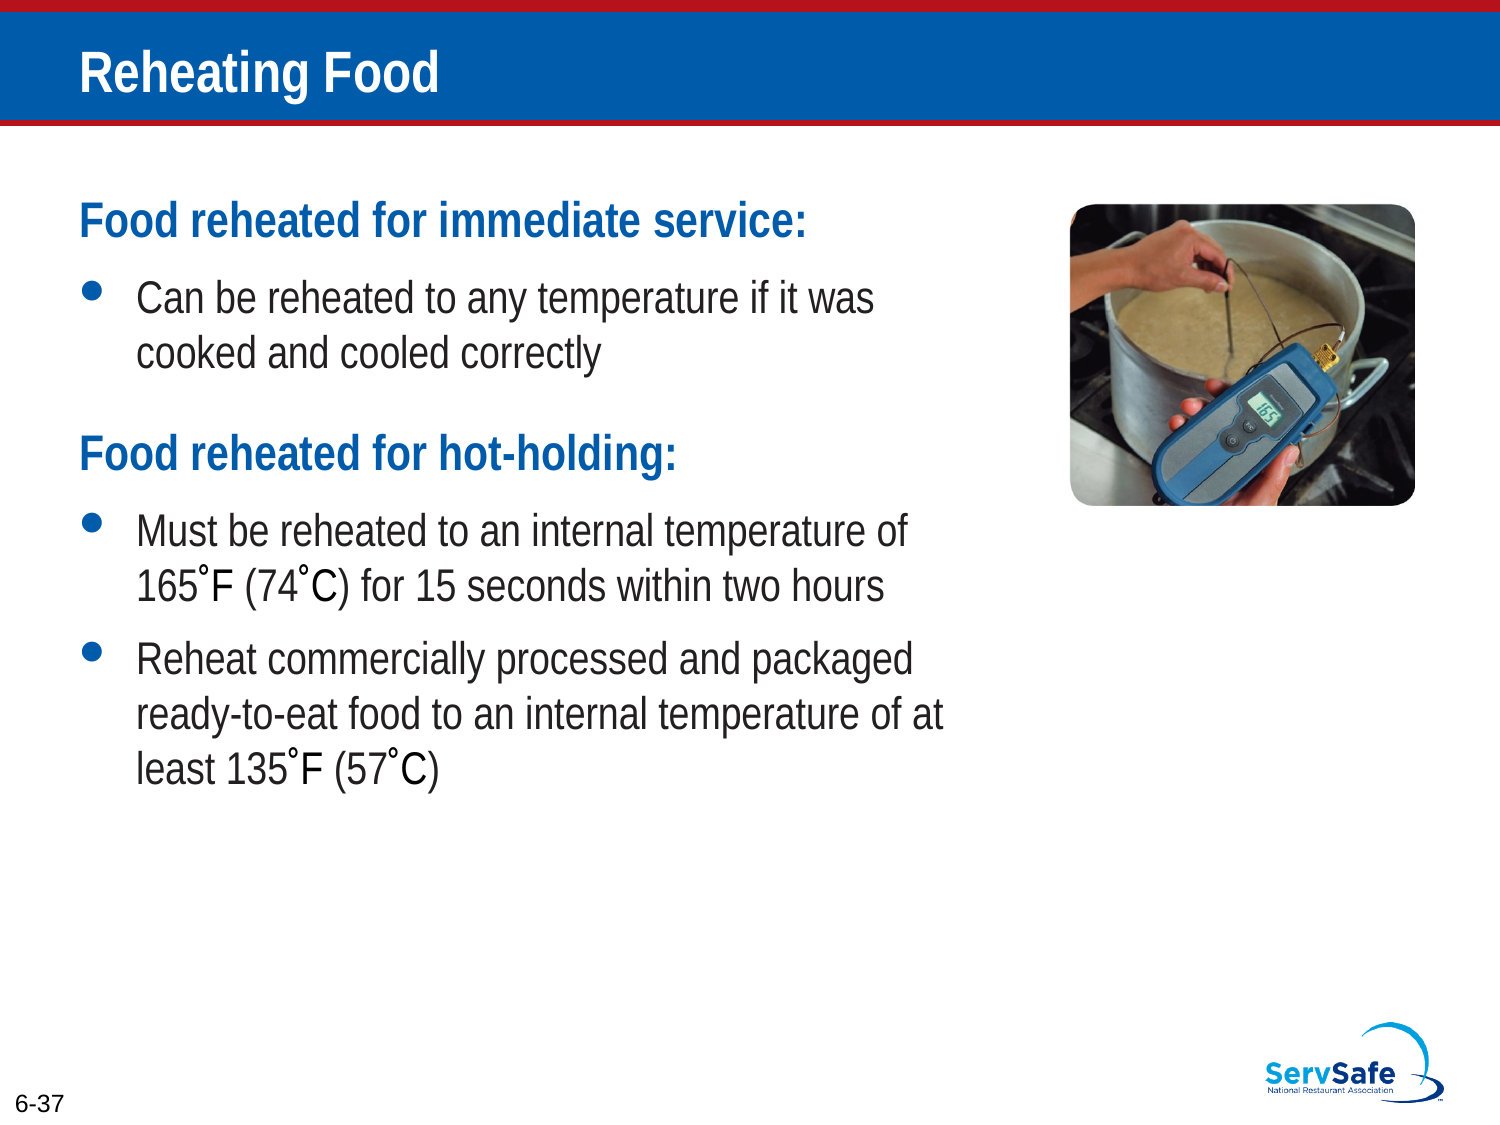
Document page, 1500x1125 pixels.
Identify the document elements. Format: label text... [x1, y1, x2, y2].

picture [0, 12, 1500, 120]
picture [1069, 203, 1415, 506]
title Reheating Food [64, 26, 1428, 112]
picture [1265, 1022, 1444, 1103]
text_box Food reheated for immediate service: Can be reheated to any temperature if it was cooked and cooled correctly Food reheated for hot-holding: Must be reheated to an internal temperature of 165˚F (74˚C) for 15 seconds within two hours Reheat commercially processed and packaged ready-to-eat food to an internal temperature of at least 135˚F (57˚C) [64, 187, 976, 1004]
text_box 6-37 [0, 1080, 94, 1125]
